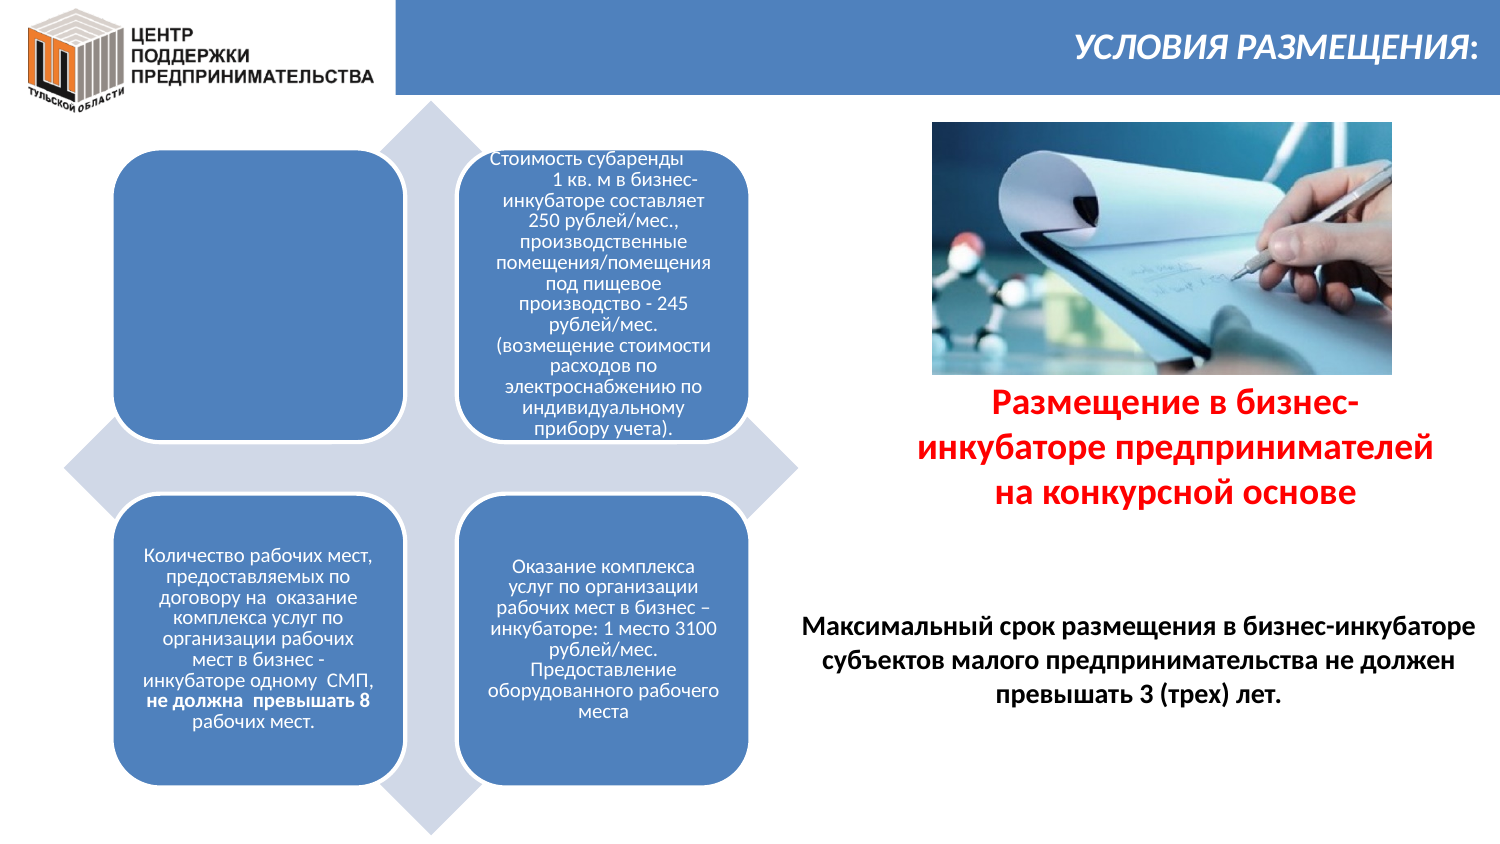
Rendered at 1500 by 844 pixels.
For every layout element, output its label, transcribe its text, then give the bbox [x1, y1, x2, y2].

text_box УСЛОВИЯ РАЗМЕЩЕНИЯ: [554, 14, 1495, 75]
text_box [29, 100, 833, 836]
picture [28, 8, 375, 113]
text_box [394, 0, 1500, 97]
text_box Размещение в бизнес-инкубаторе предпринимателей на конкурсной основе [898, 369, 1454, 520]
picture [931, 122, 1393, 375]
text_box Максимальный срок размещения в бизнес-инкубаторе субъектов малого предпринимательства не должен превышать 3 (трех) лет. [837, 566, 1500, 784]
